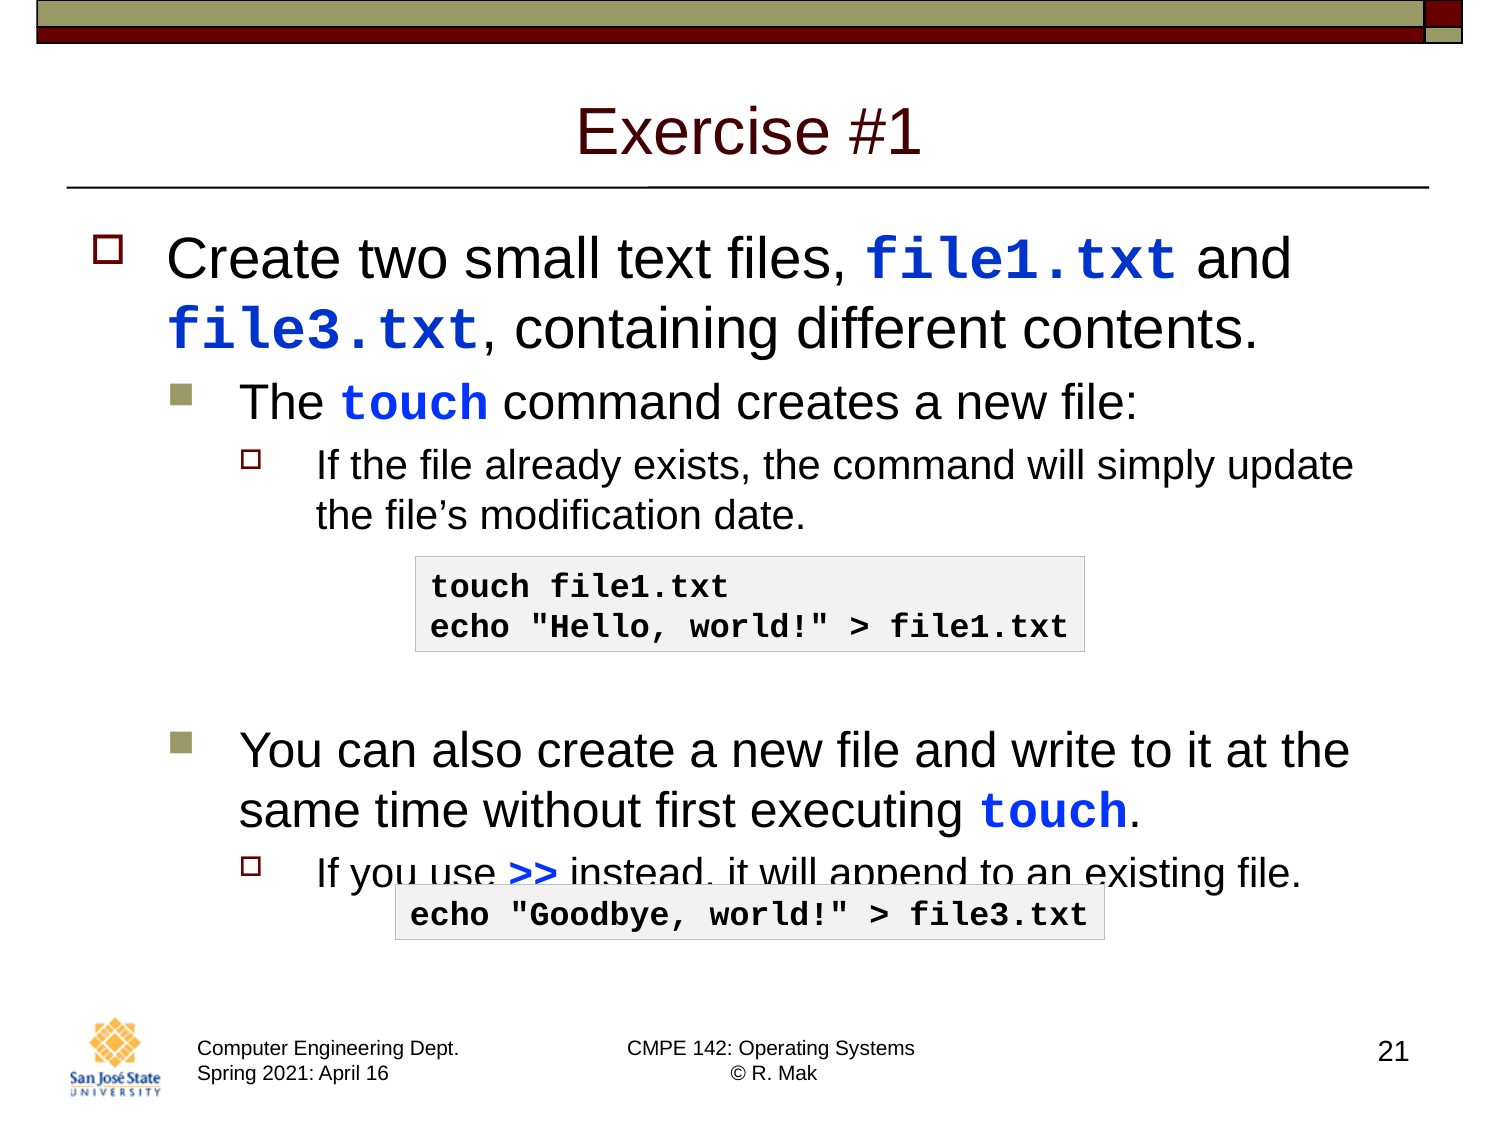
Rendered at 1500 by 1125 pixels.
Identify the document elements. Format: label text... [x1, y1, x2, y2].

text_box echo "Goodbye, world!" > file3.txt [395, 884, 1105, 940]
text_box touch file1.txt echo "Hello, world!" > file1.txt [415, 556, 1085, 652]
picture [60, 1012, 166, 1112]
slide_number 21 [1305, 1025, 1425, 1100]
list Create two small text files, file1.txt and file3.txt, containing different contents. The touch command creates a new file: If the file already exists, the command will simply update the file’s modification date. You can also create a new file and write to it at the same time without first executing touch. If you use >> instead, it will append to an existing file. [75, 212, 1425, 878]
title Exercise #1 [75, 67, 1425, 175]
